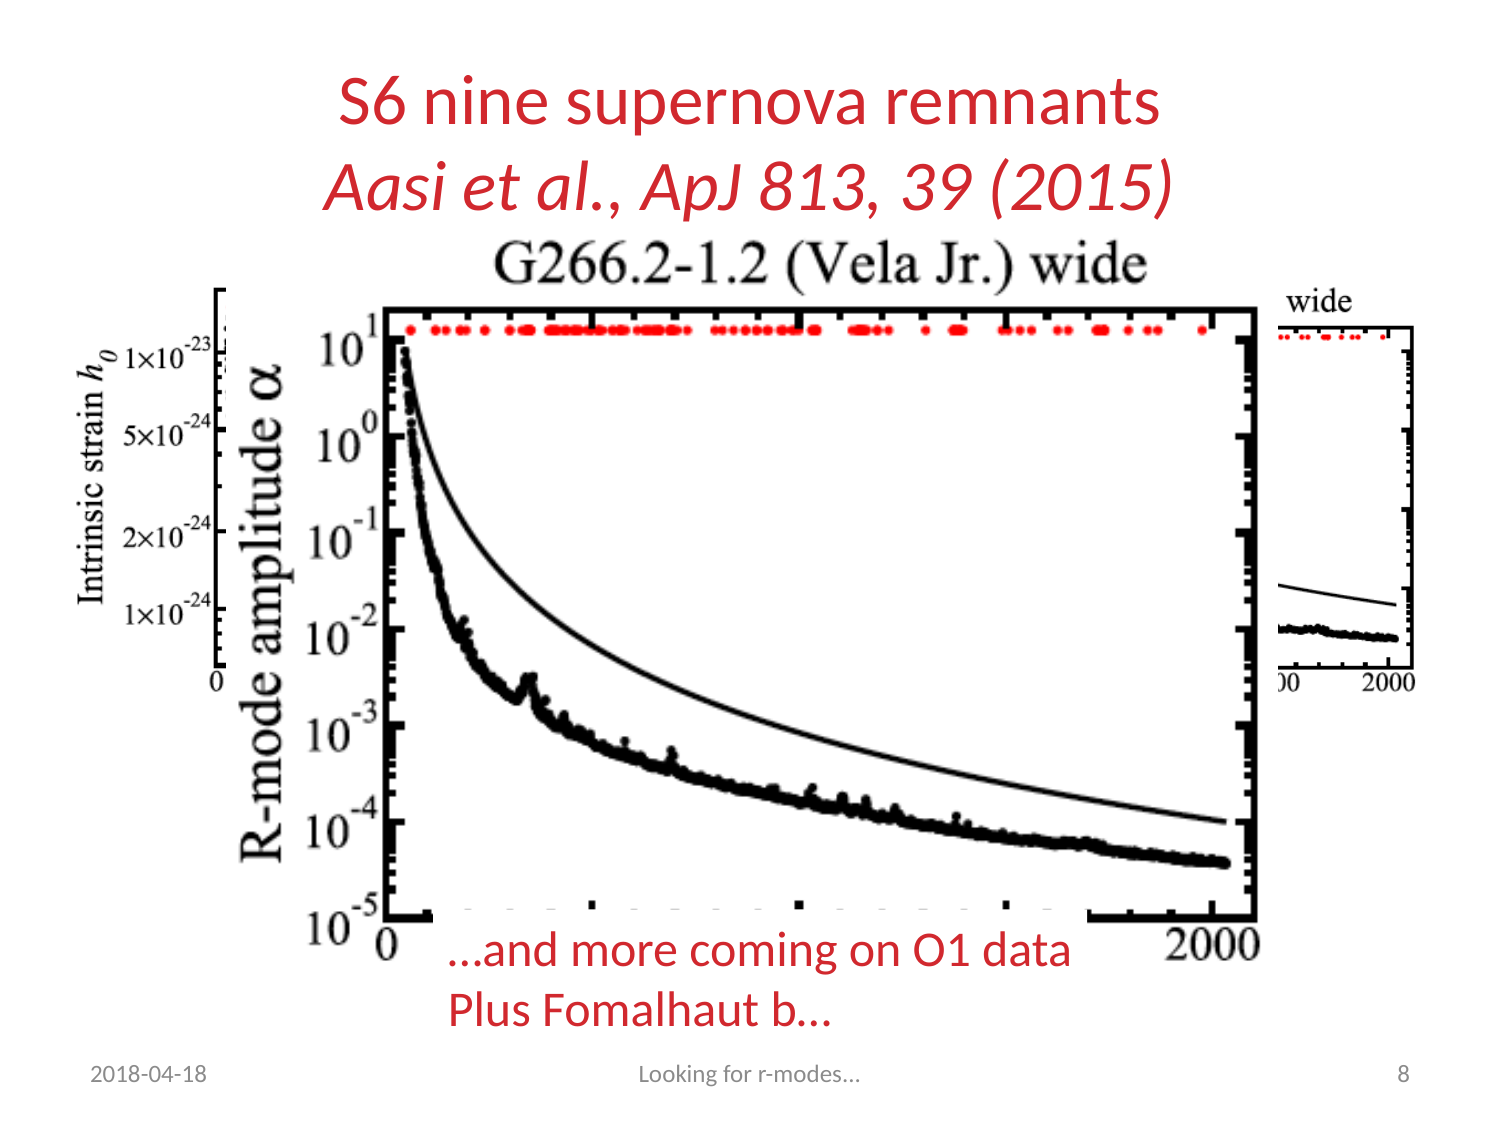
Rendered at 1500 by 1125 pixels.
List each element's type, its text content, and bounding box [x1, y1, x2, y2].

slide_number 8 [1074, 1042, 1425, 1103]
title S6 nine supernova remnants Aasi et al., ApJ 813, 39 (2015) [75, 45, 1425, 233]
picture [74, 232, 1426, 1043]
footer Looking for r-modes... [512, 1052, 988, 1103]
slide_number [75, 1042, 425, 1103]
